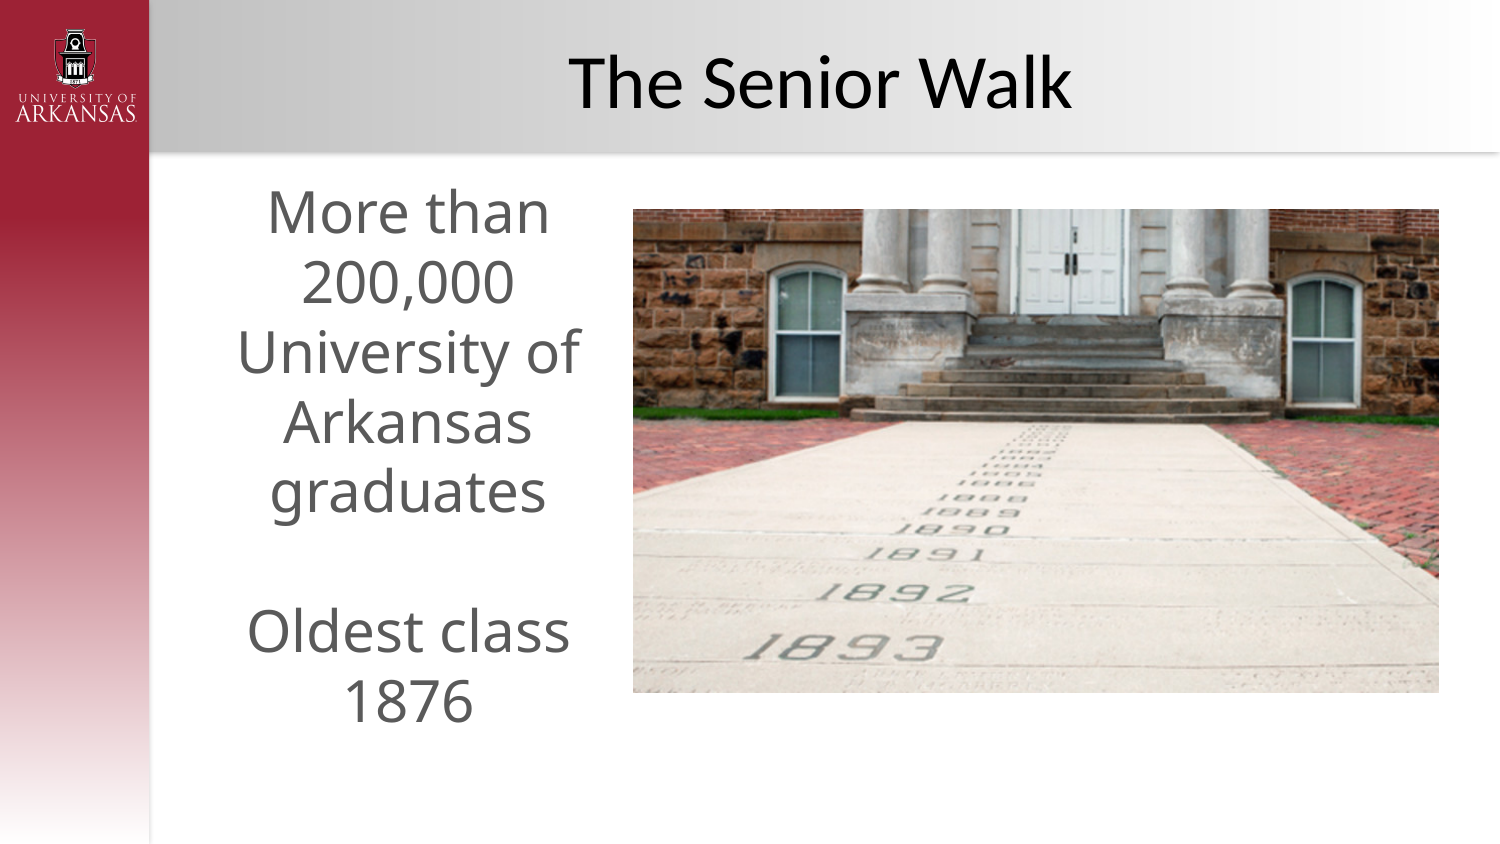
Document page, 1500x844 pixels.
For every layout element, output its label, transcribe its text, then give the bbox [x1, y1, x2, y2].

title The Senior Walk [187, 23, 1456, 132]
text_box More than 200,000 University of Arkansas graduates Oldest class 1876 [186, 167, 631, 742]
picture [15, 29, 137, 122]
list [633, 209, 1439, 693]
